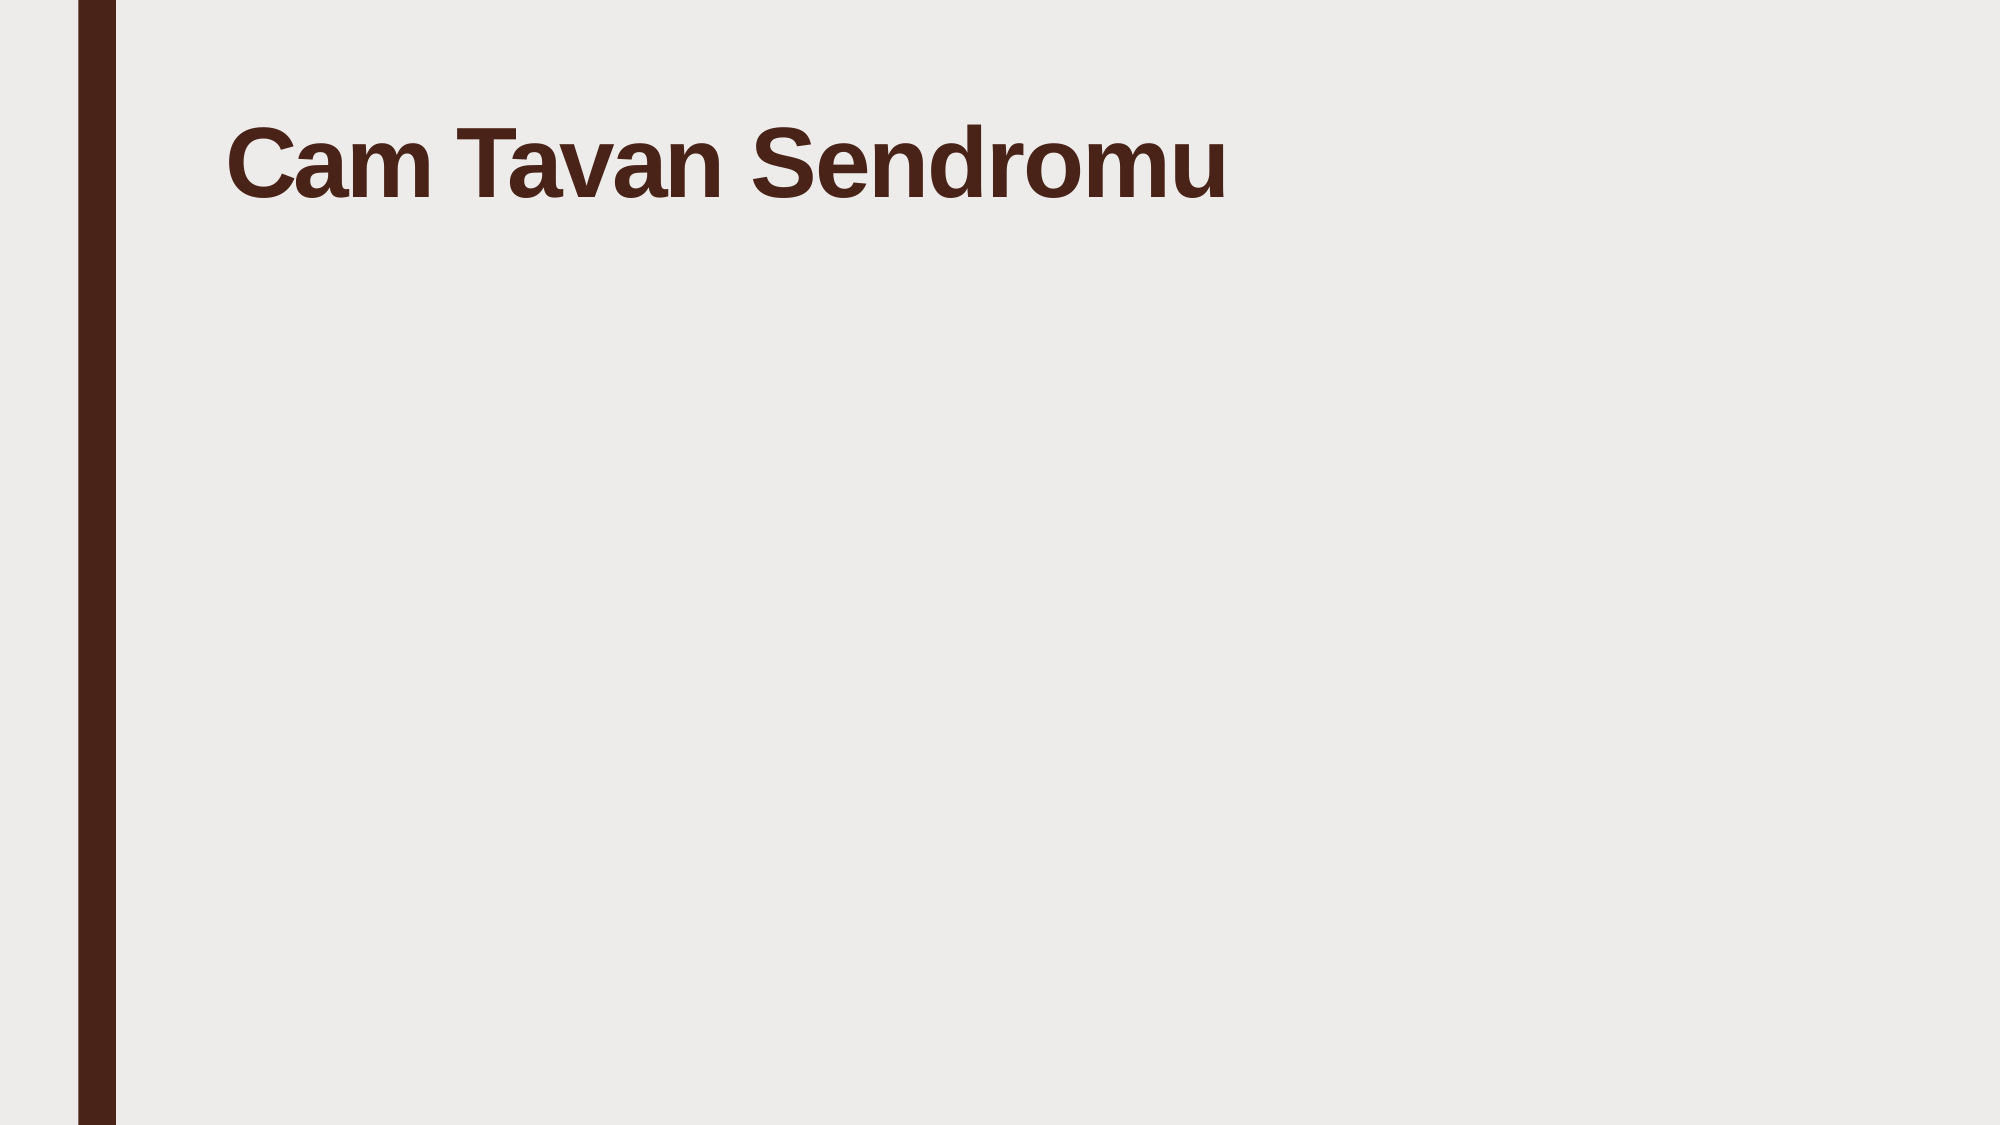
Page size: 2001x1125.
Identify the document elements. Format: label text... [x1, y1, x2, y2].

title Cam Tavan Sendromu [225, 112, 1800, 357]
